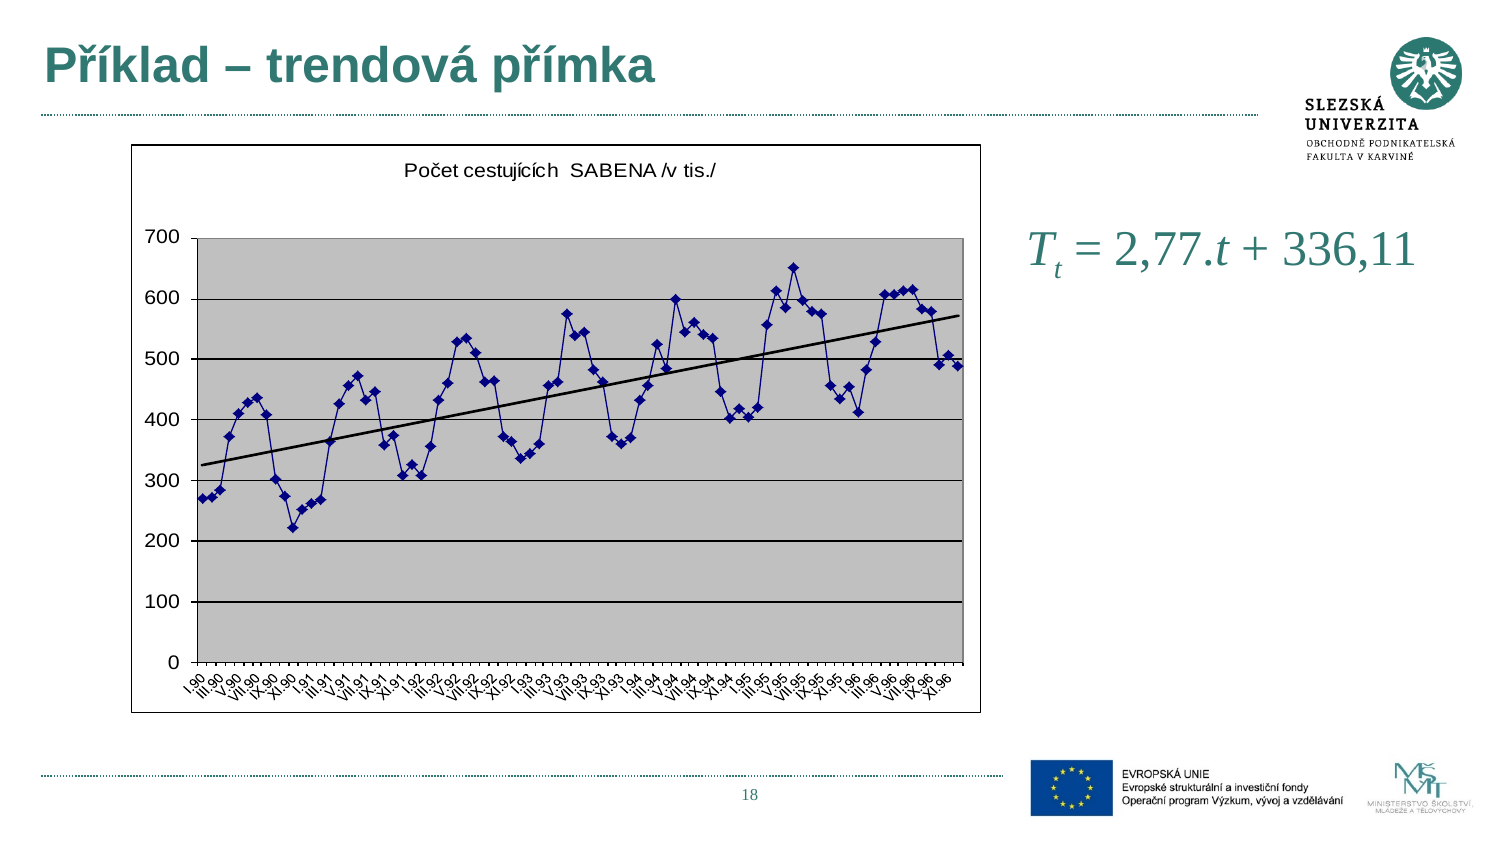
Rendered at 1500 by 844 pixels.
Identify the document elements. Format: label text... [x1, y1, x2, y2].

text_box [123, 137, 987, 719]
text_box 18 [442, 776, 998, 811]
picture [1305, 37, 1462, 160]
title Příklad – trendová přímka [29, 32, 1258, 116]
picture [1003, 732, 1500, 843]
text_box Tt = 2,77.t + 336,11 [1011, 208, 1433, 292]
